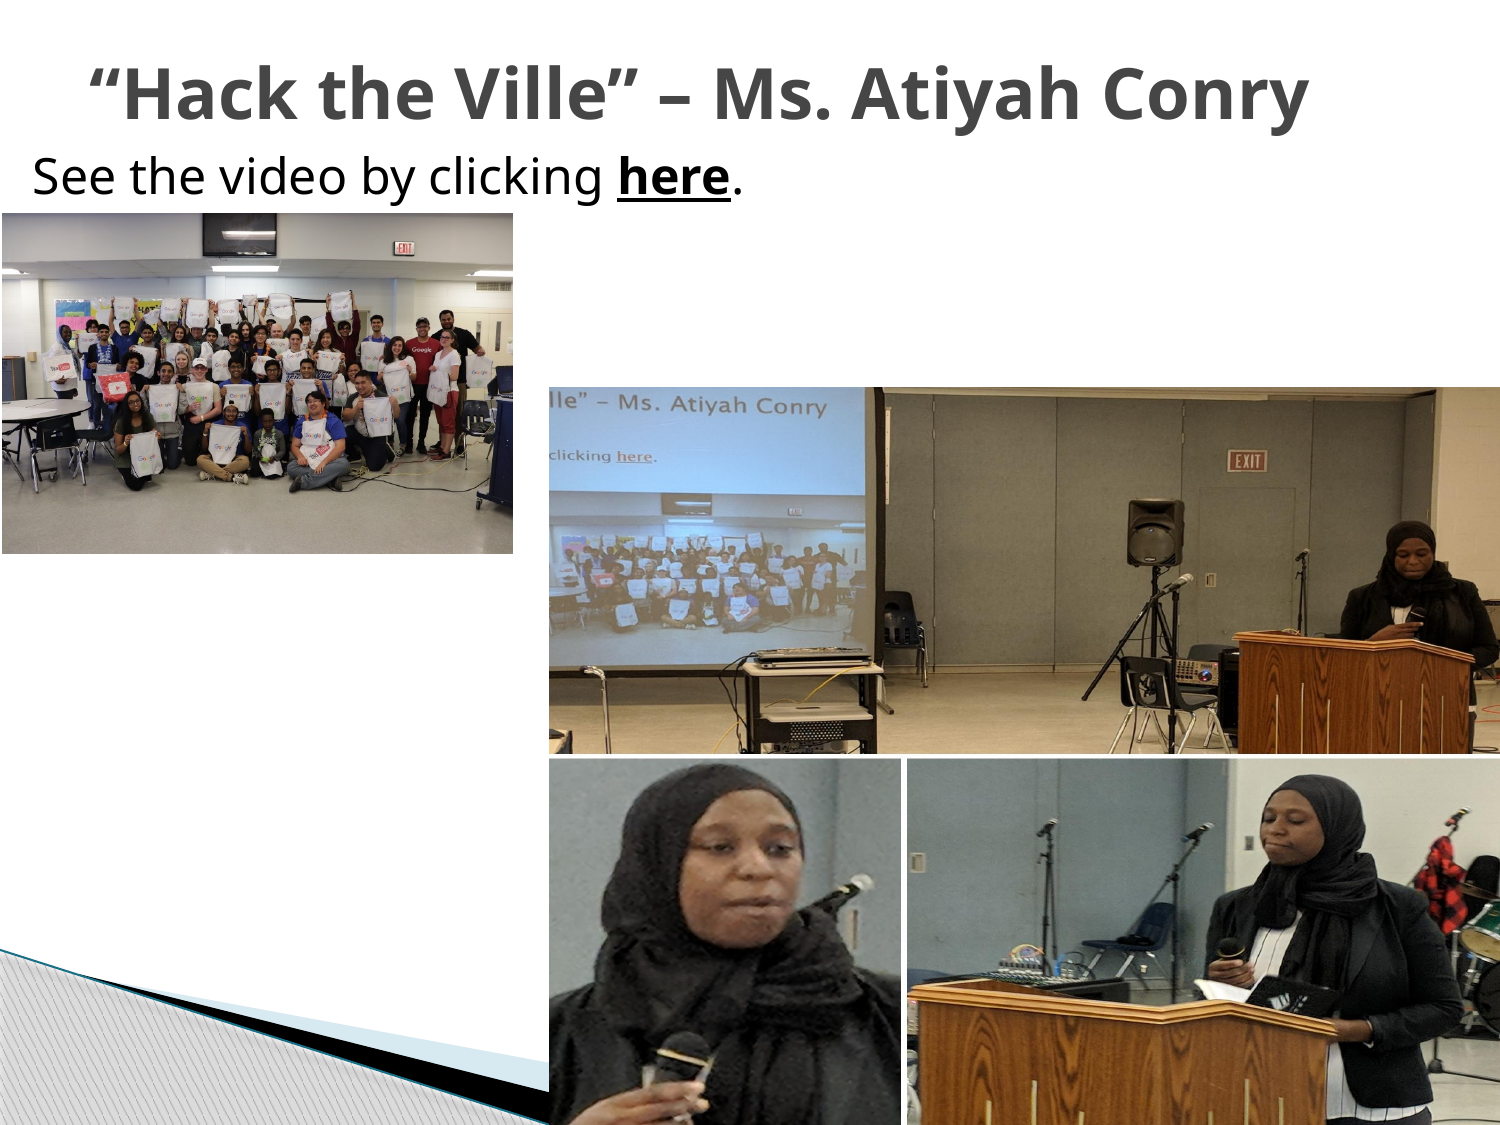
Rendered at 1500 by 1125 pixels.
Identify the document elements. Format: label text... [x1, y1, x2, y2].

title “Hack the Ville” – Ms. Atiyah Conry [75, 40, 1425, 228]
picture [2, 213, 513, 555]
text_box See the video by clicking here. [17, 137, 773, 221]
picture [549, 387, 1500, 1125]
